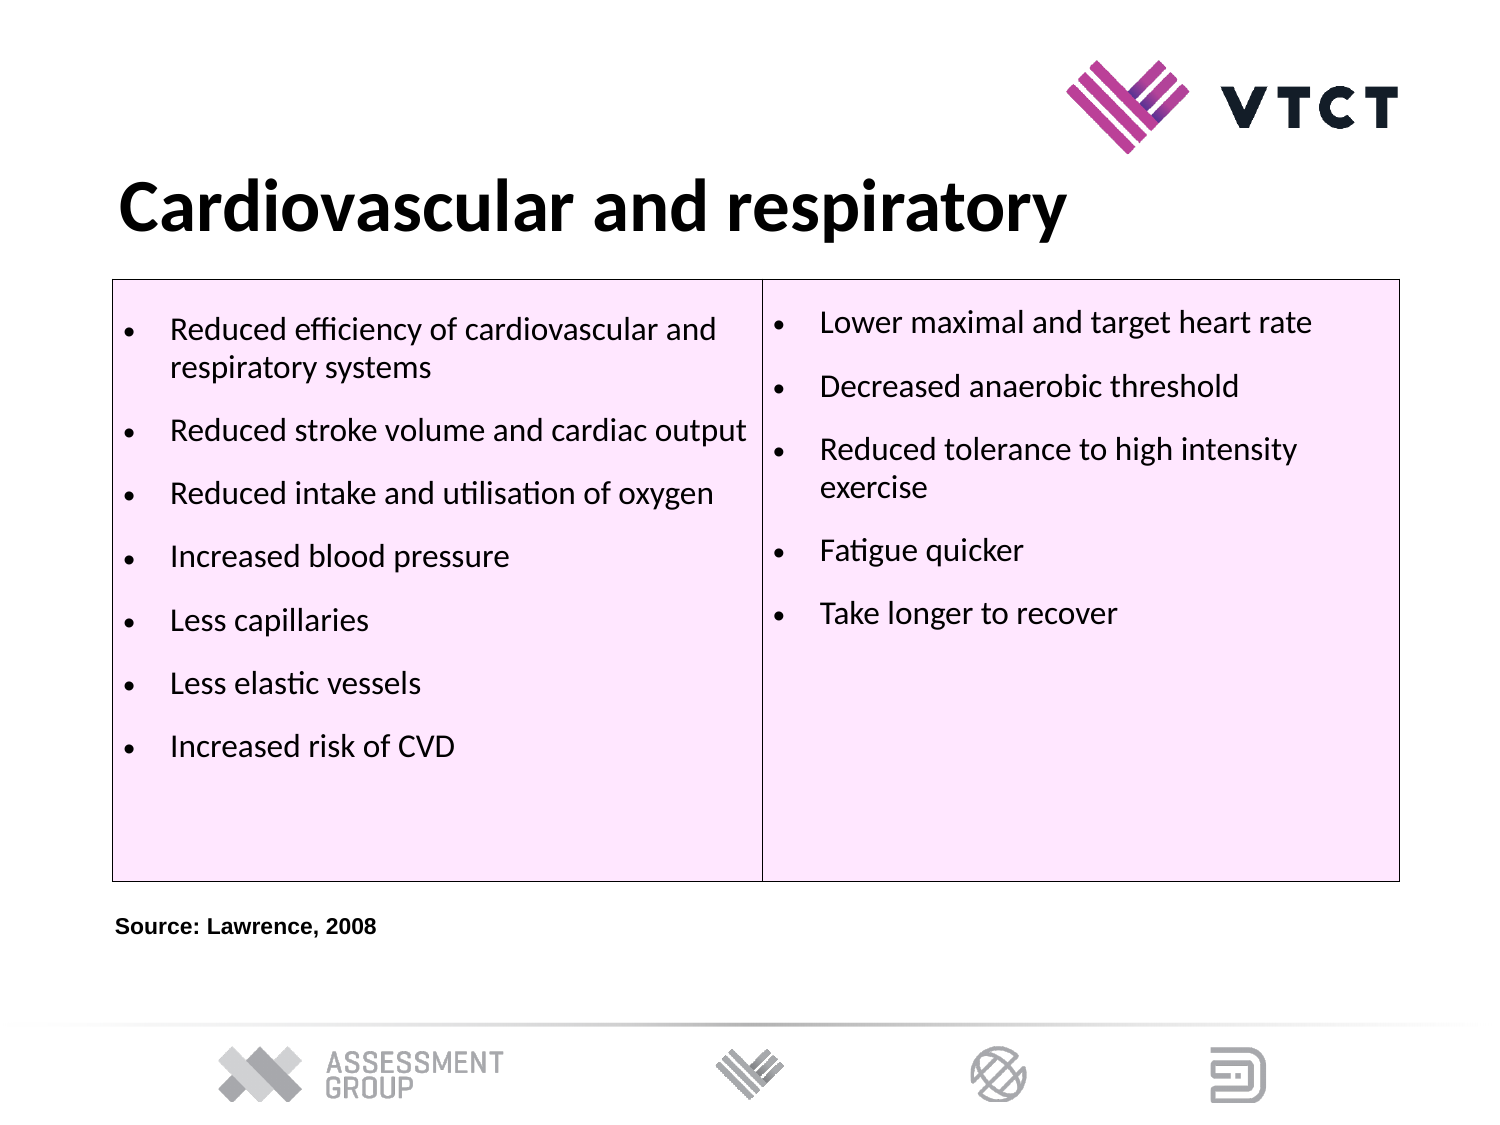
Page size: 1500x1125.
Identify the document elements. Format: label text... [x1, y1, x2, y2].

picture [714, 1046, 786, 1102]
table_header Reduced efficiency of cardiovascular and respiratory systems Reduced stroke volume and cardiac output Reduced intake and utilisation of oxygen Increased blood pressure Less capillaries Less elastic vessels Increased risk of CVD [113, 280, 762, 881]
text_box Cardiovascular and respiratory [105, 148, 1085, 254]
table_header Lower maximal and target heart rate Decreased anaerobic threshold Reduced tolerance to high intensity exercise Fatigue quicker Take longer to recover [763, 280, 1399, 881]
picture [1063, 59, 1400, 157]
text_box Source: Lawrence, 2008 [100, 903, 691, 947]
picture [0, 1022, 1499, 1027]
